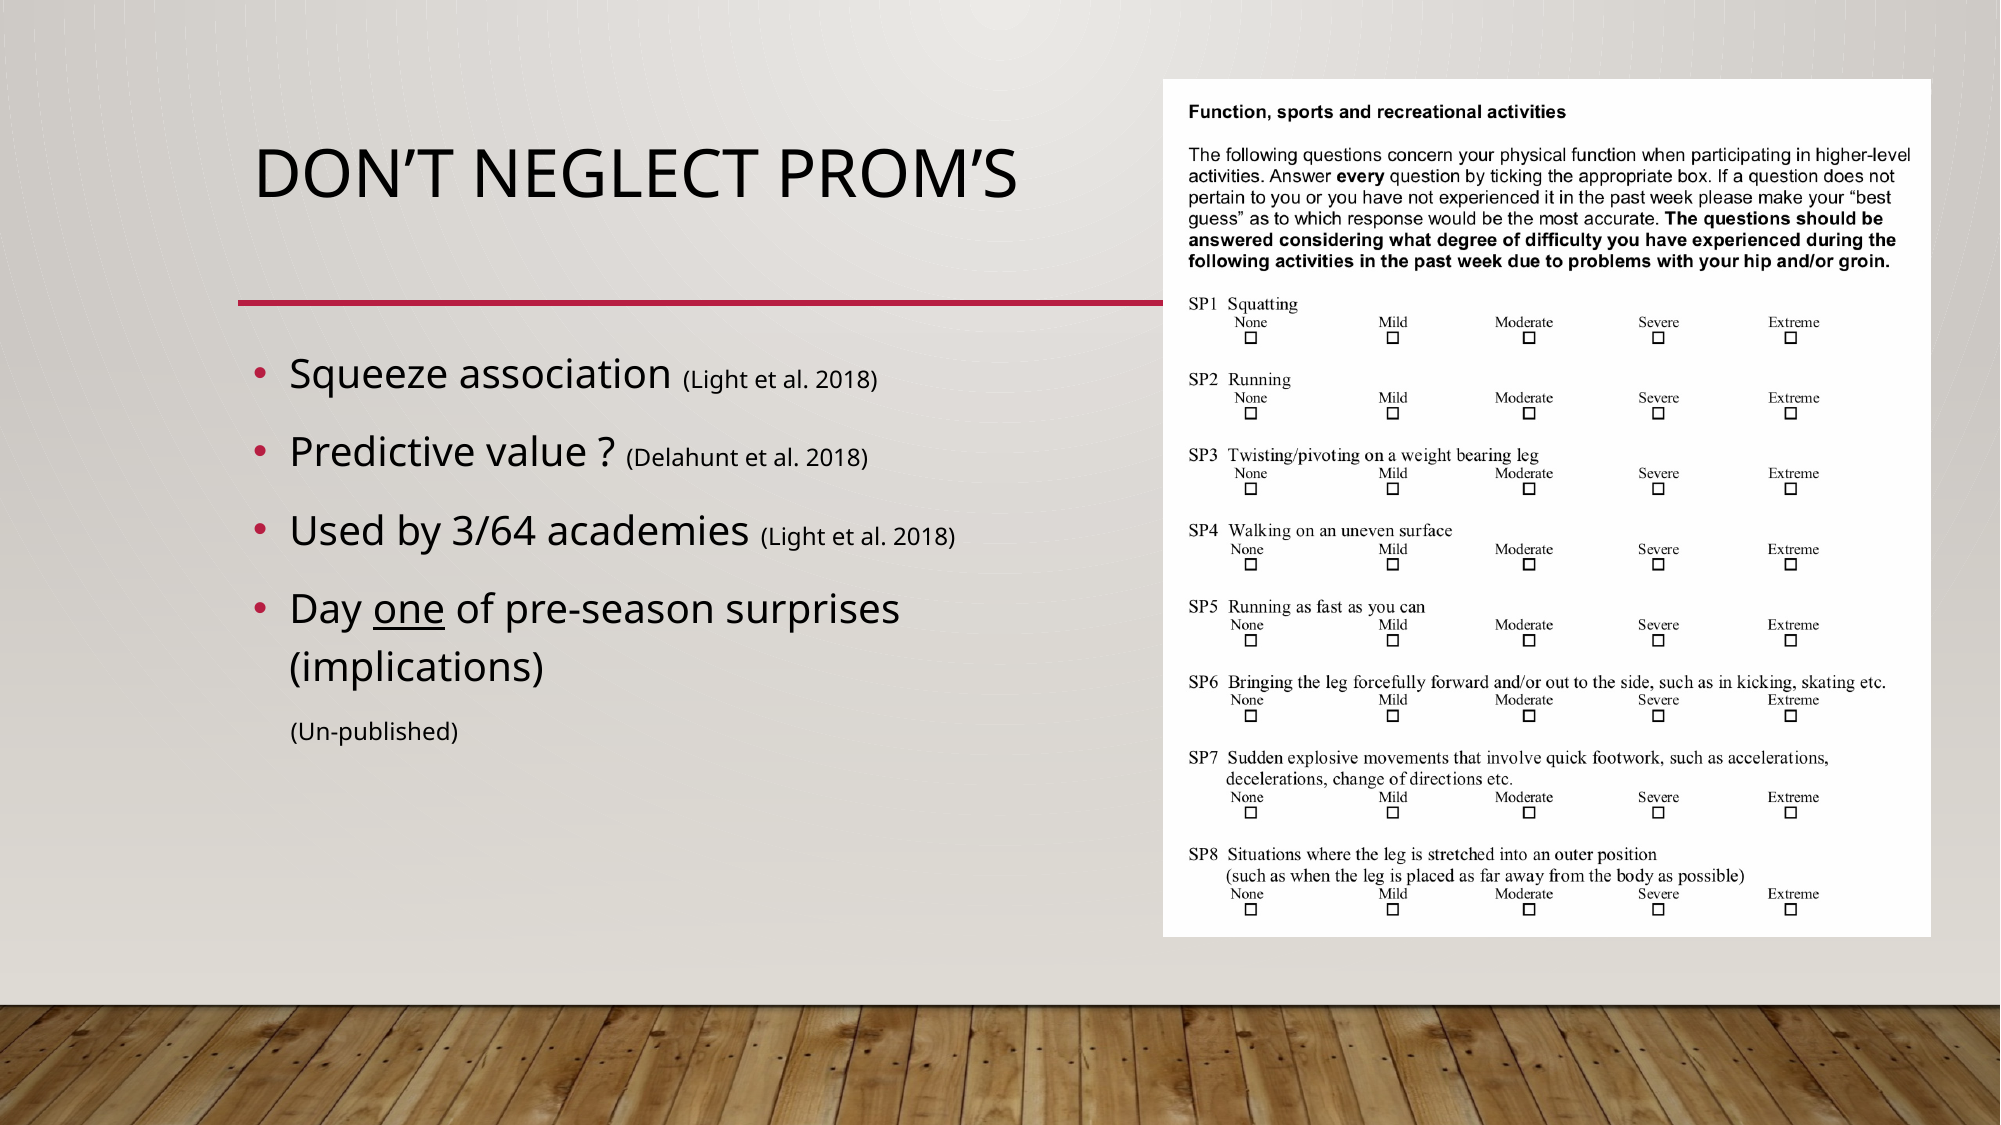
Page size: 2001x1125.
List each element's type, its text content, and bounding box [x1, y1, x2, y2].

picture [1163, 79, 1931, 937]
title Don’t neglect PROM’s [238, 131, 1163, 305]
picture [0, 1005, 2000, 1125]
list Squeeze association (Light et al. 2018) Predictive value ? (Delahunt et al. 2018) Used by 3/64 academies (Light et al. 2018) Day one of pre-season surprises (implications) (Un-published) [238, 330, 1163, 755]
